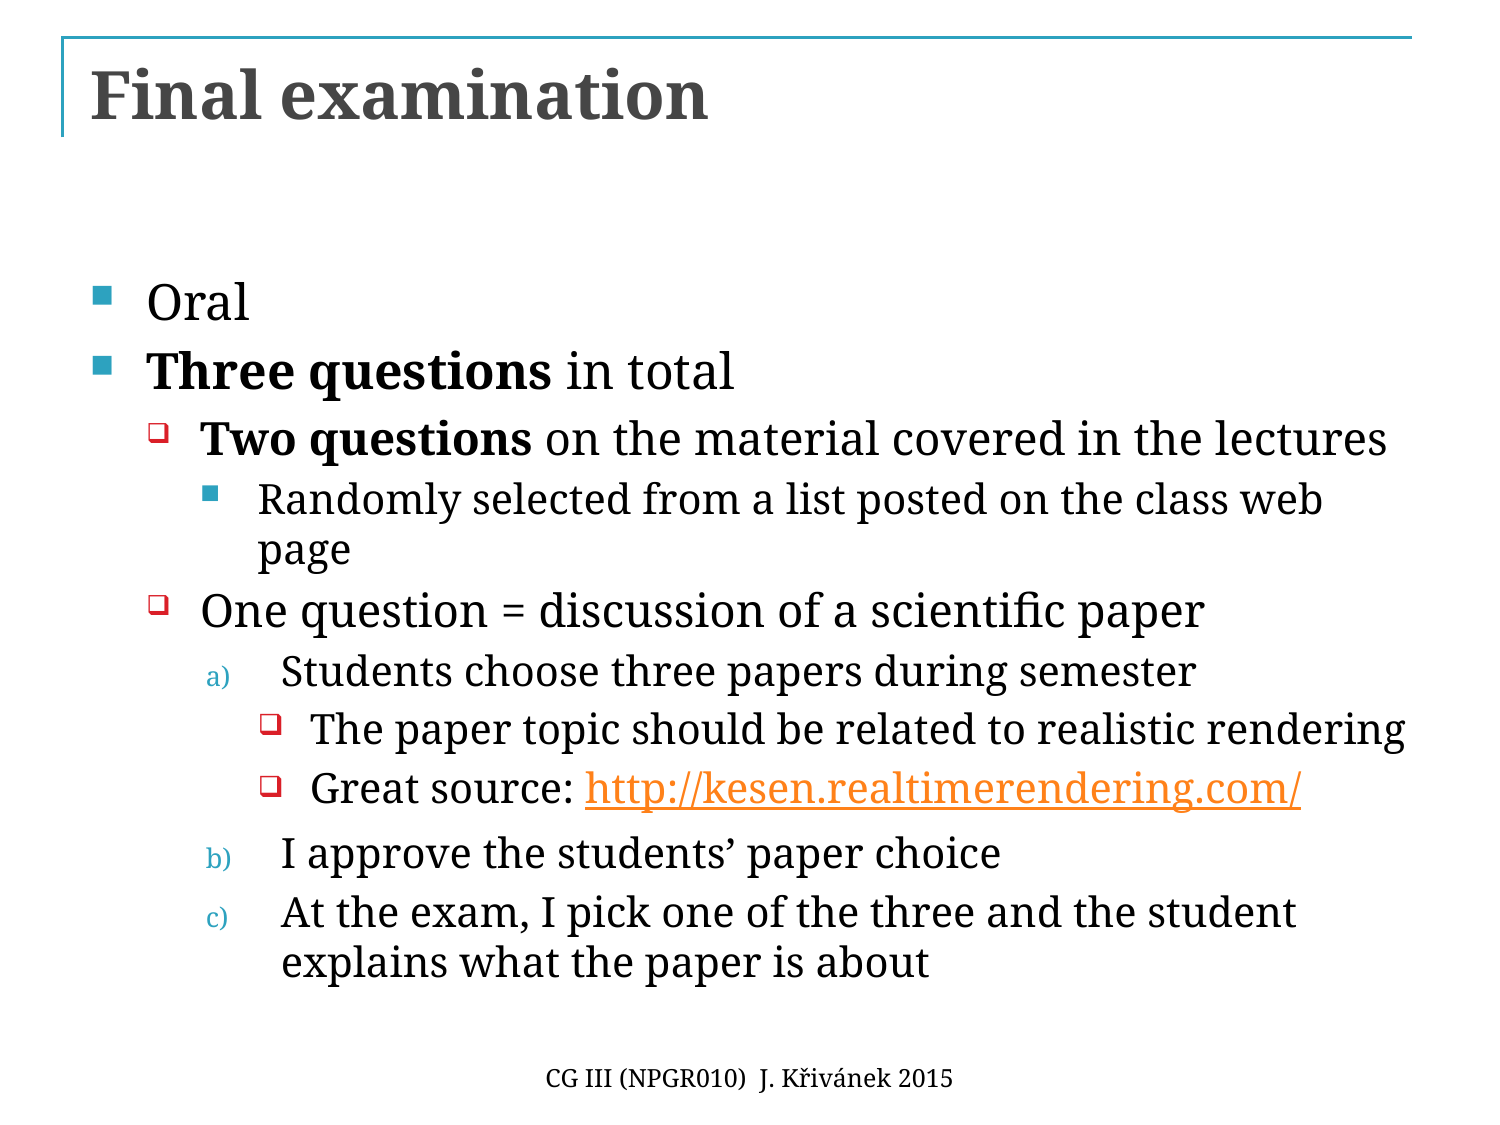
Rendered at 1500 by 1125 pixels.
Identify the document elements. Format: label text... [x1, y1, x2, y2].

title Final examination [74, 45, 1426, 233]
footer CG III (NPGR010) J. Křivánek 2015 [430, 1024, 1070, 1101]
list Oral Three questions in total Two questions on the material covered in the lectures Randomly selected from a list posted on the class web page One question = discussion of a scientific paper Students choose three papers during semester The paper topic should be related to realistic rendering Great source: http://kesen.realtimerendering.com/ I approve the students’ paper choice At the exam, I pick one of the three and the student explains what the paper is about [74, 262, 1426, 1006]
